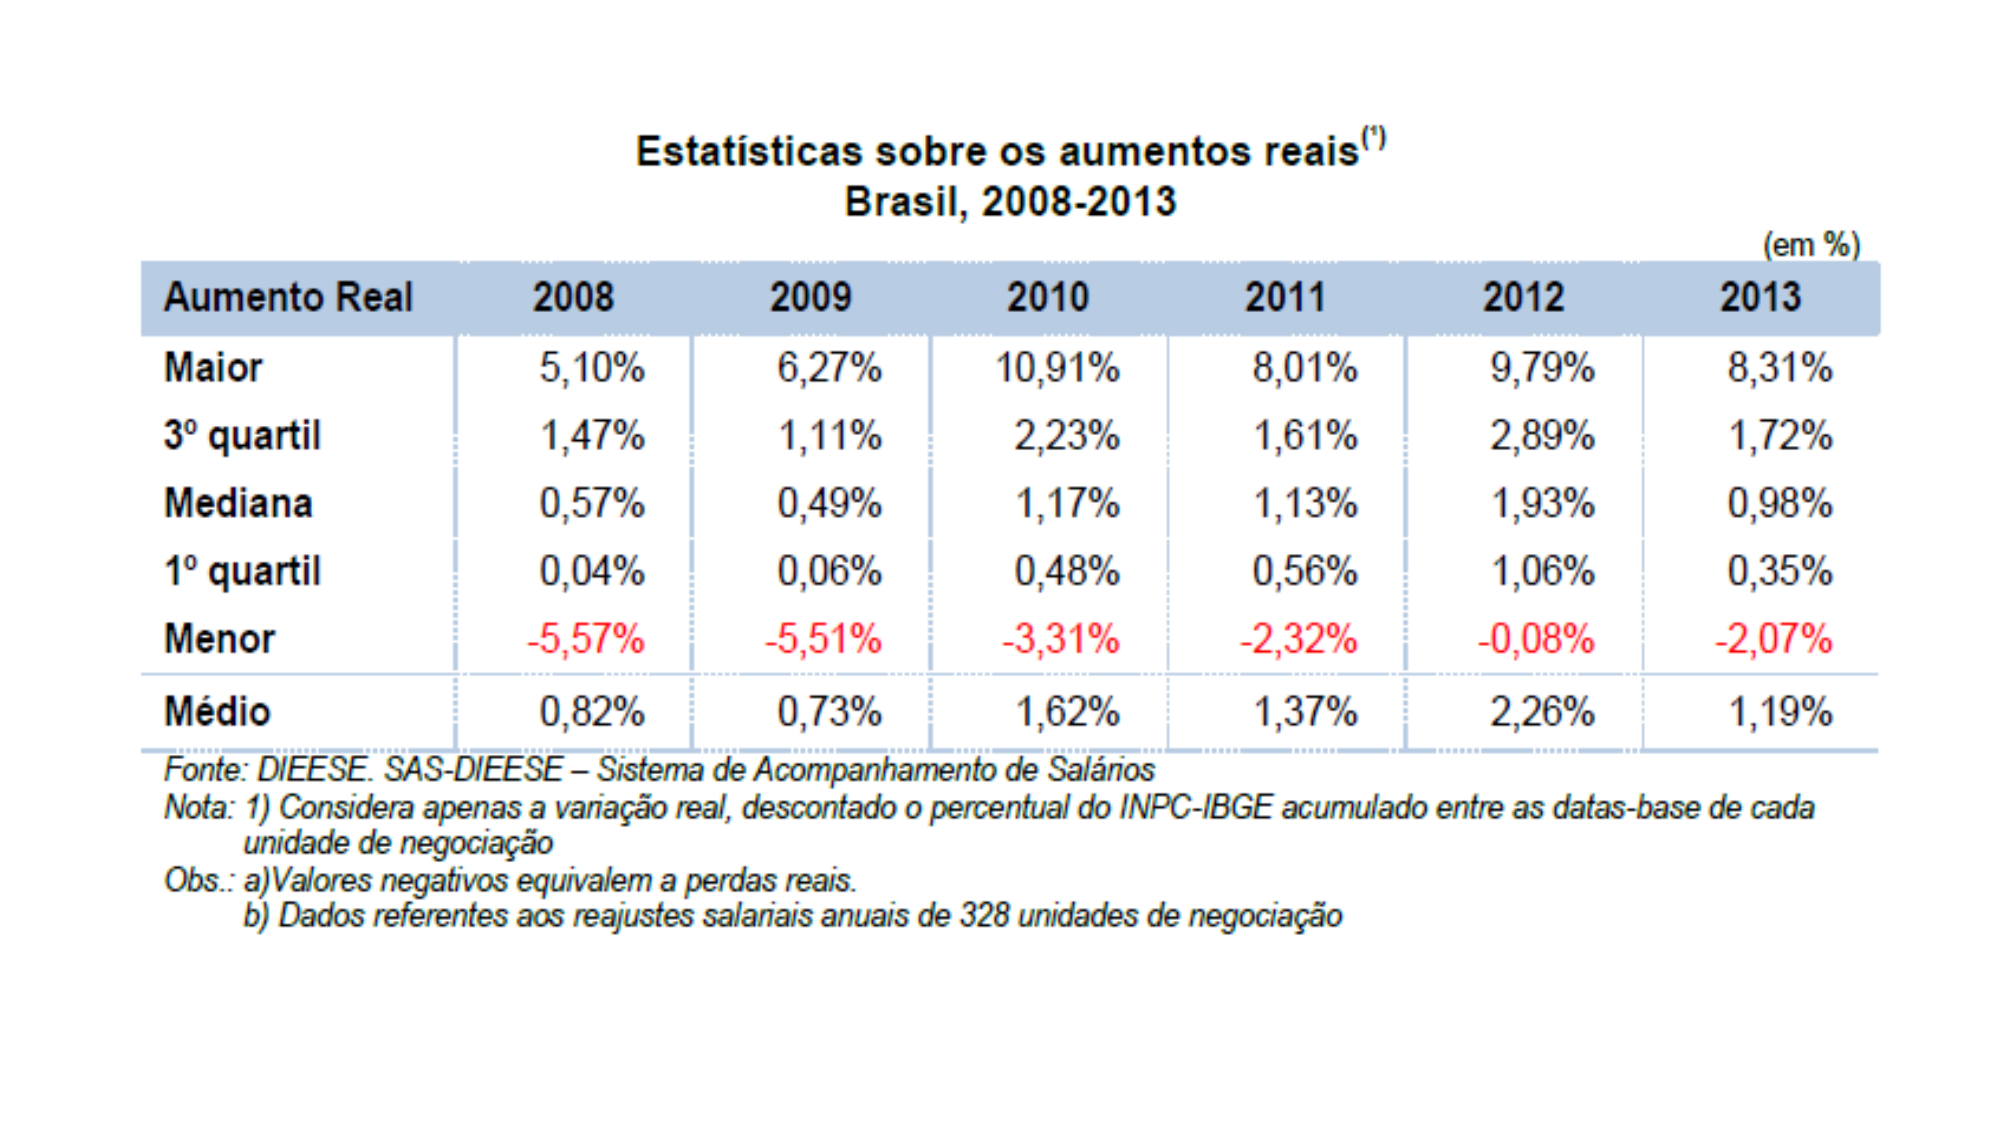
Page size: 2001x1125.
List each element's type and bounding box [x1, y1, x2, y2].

picture [104, 121, 1903, 953]
